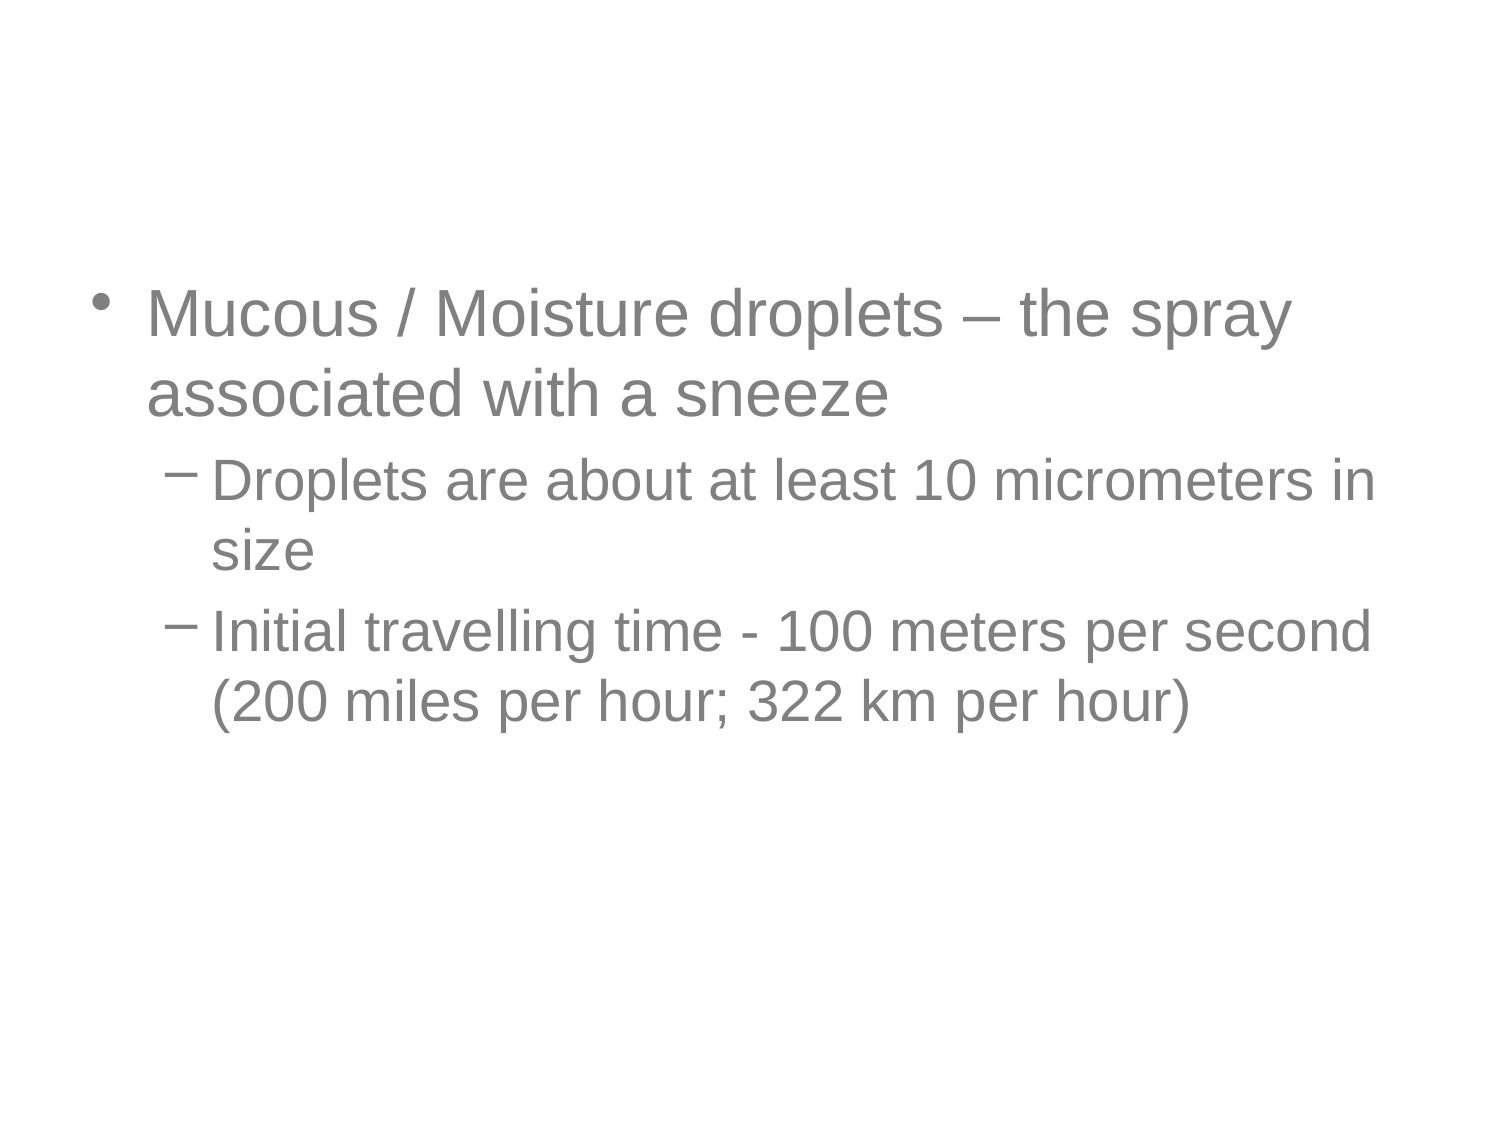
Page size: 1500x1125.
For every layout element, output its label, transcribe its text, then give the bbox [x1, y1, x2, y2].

list Mucous / Moisture droplets – the spray associated with a sneeze Droplets are about at least 10 micrometers in size Initial travelling time - 100 meters per second (200 miles per hour; 322 km per hour) [74, 262, 1426, 1006]
